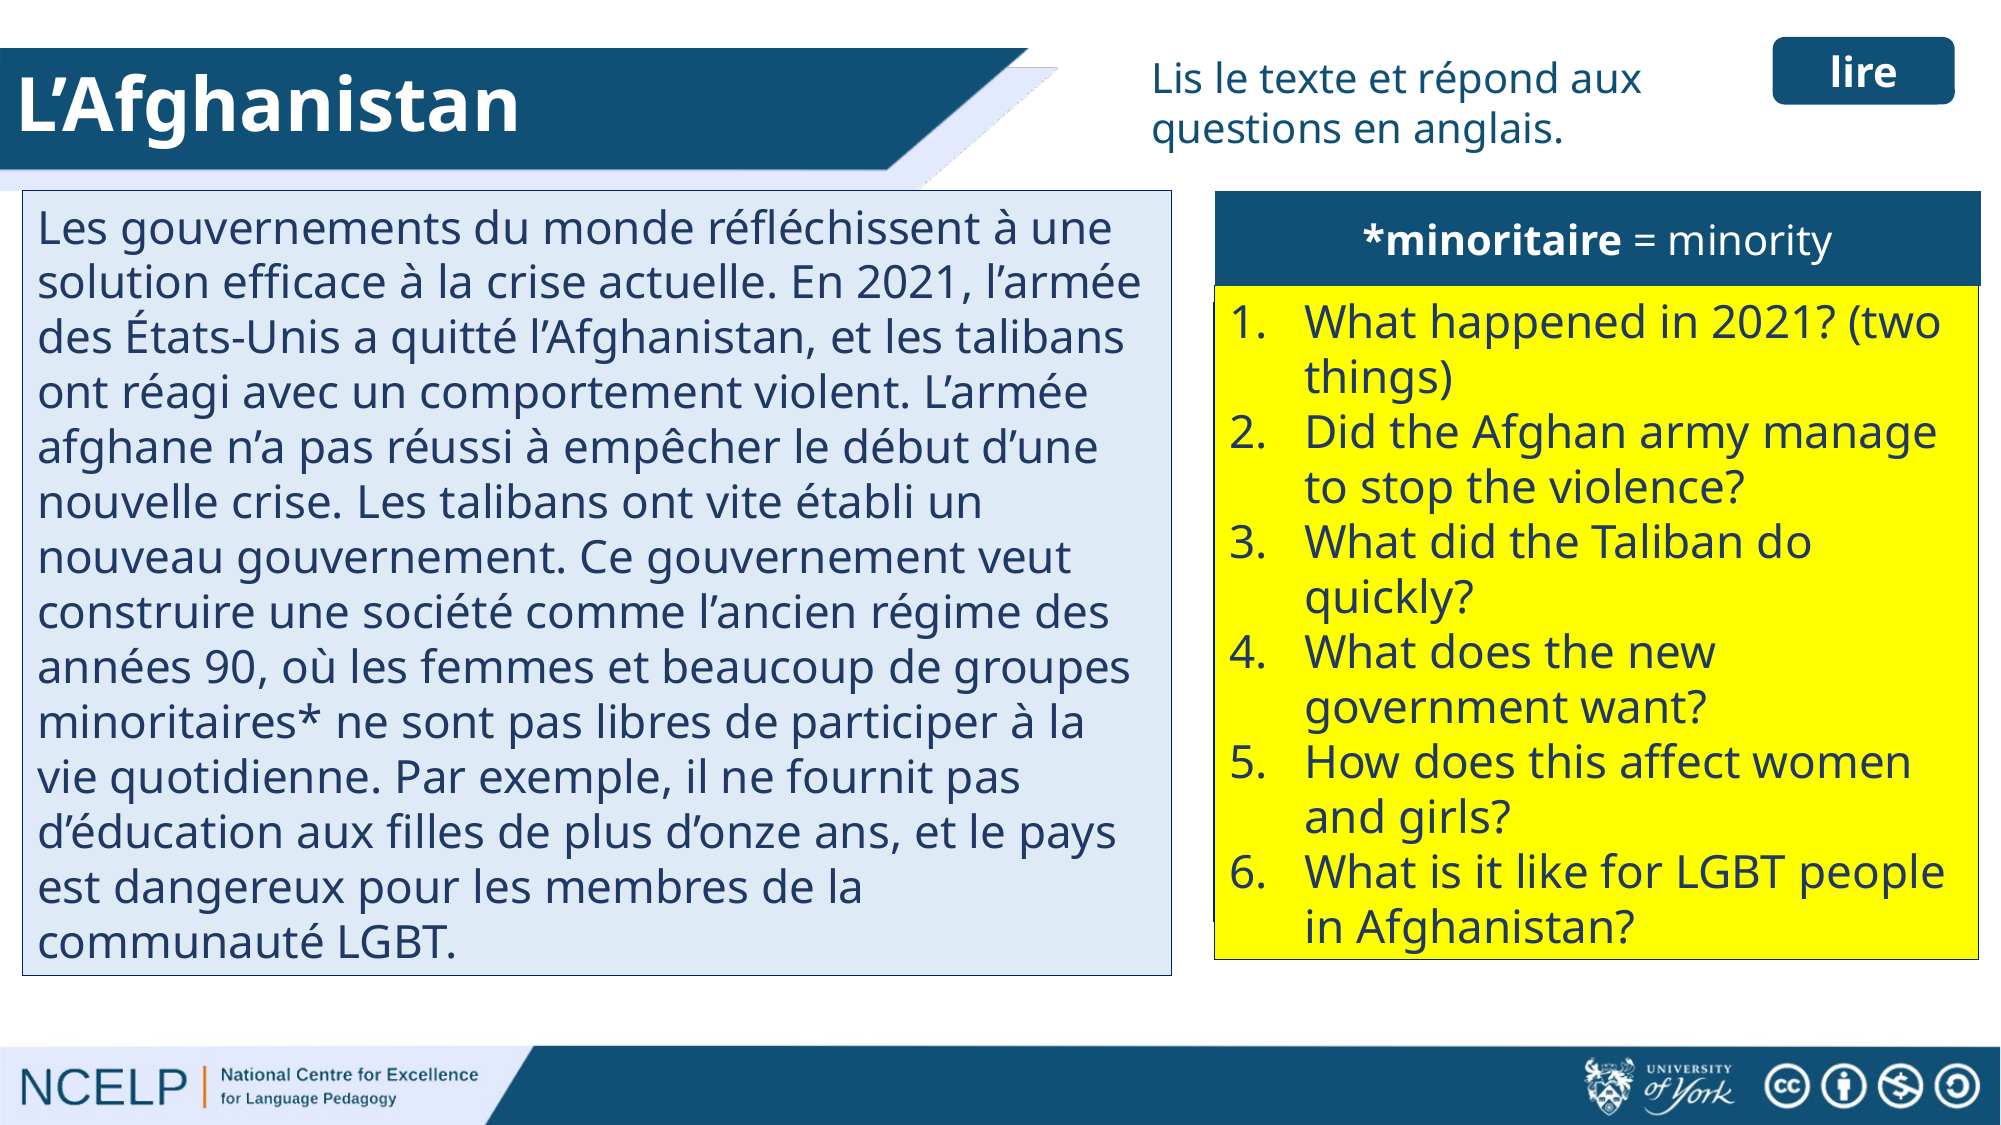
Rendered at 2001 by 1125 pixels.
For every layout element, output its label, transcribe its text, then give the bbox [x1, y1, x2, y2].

text_box Les gouvernements du monde réfléchissent à une solution efficace à la crise actuelle. En 2021, l’armée des États-Unis a quitté l’Afghanistan, et les talibans ont réagi avec un comportement violent. L’armée afghane n’a pas réussi à empêcher le début d’une nouvelle crise. Les talibans ont vite établi un nouveau gouvernement. Ce gouvernement veut construire une société comme l’ancien régime des années 90, où les femmes et beaucoup de groupes minoritaires* ne sont pas libres de participer à la vie quotidienne. Par exemple, il ne fournit pas d’éducation aux filles de plus d’onze ans, et le pays est dangereux pour les membres de la communauté LGBT. [22, 190, 1172, 976]
text_box Lis le texte et répond aux questions en anglais. [1136, 44, 1692, 160]
text_box What happened in 2021? (two things) Did the Afghan army manage to stop the violence? What did the Taliban do quickly? What does the new government want? How does this affect women and girls? What is it like for LGBT people in Afghanistan? [1214, 285, 1979, 960]
text_box *minoritaire = minority [1215, 191, 1981, 286]
text_box lire [1772, 36, 1955, 105]
picture [0, 0, 2001, 1125]
